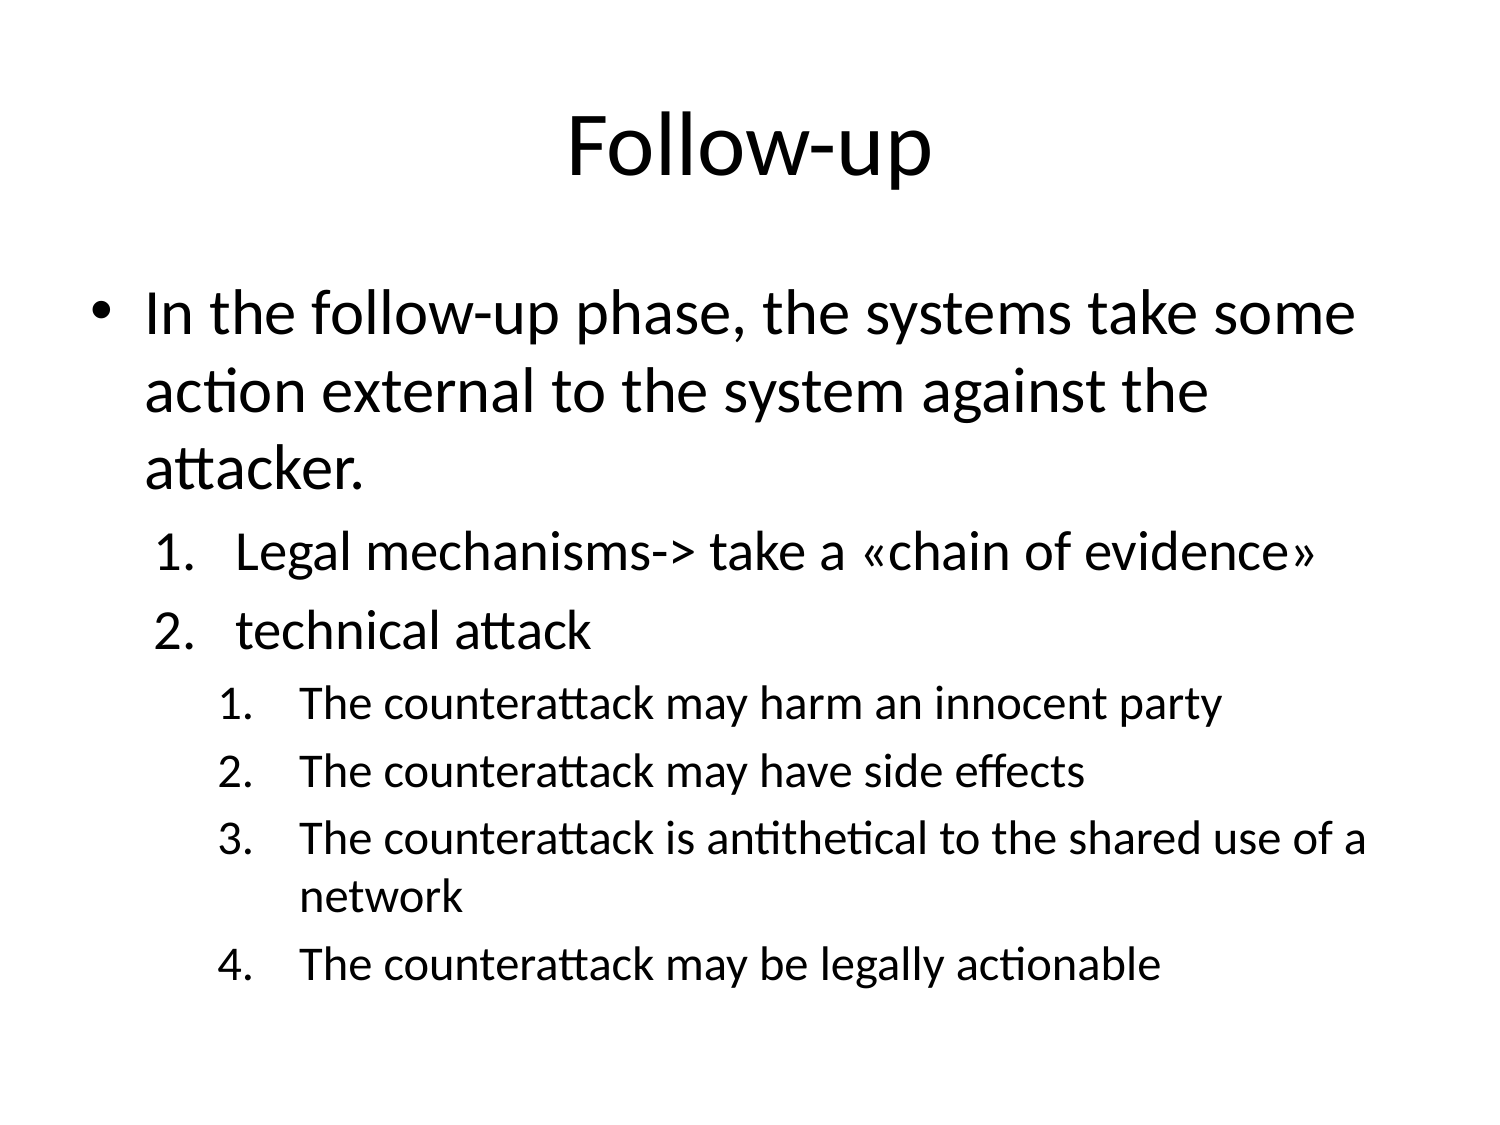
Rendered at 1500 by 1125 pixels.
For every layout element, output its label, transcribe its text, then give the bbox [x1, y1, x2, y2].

list In the follow-up phase, the systems take some action external to the system against the attacker. Legal mechanisms-> take a «chain of evidence» technical attack The counterattack may harm an innocent party The counterattack may have side effects The counterattack is antithetical to the shared use of a network The counterattack may be legally actionable [75, 262, 1425, 1005]
title Follow-up [75, 45, 1425, 233]
